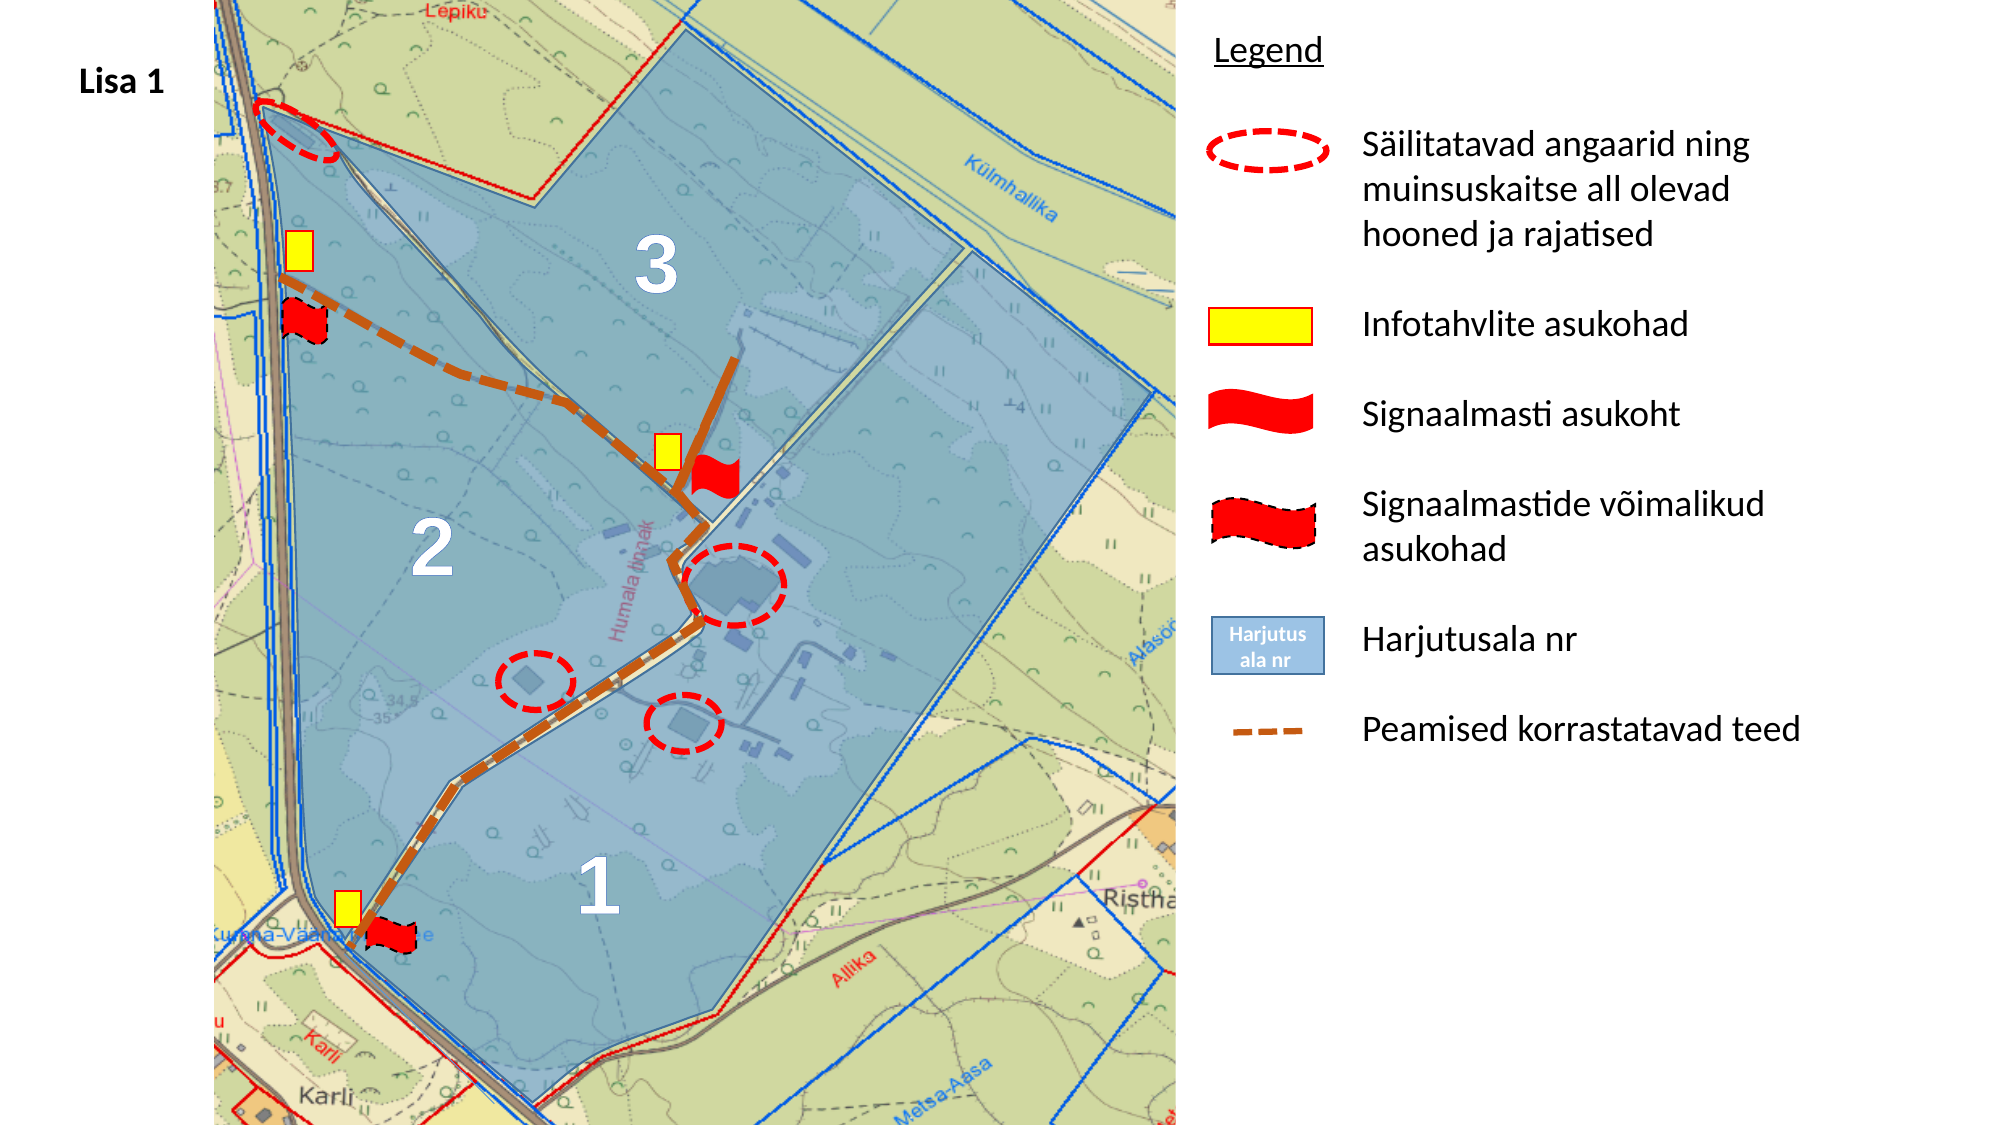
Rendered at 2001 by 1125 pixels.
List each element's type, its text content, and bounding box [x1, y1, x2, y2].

text_box [1211, 497, 1317, 550]
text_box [344, 953, 495, 1104]
text_box [1208, 307, 1313, 346]
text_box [0, 0, 1176, 1125]
text_box [1209, 131, 1327, 171]
text_box Säilitatavad angaarid ning muinsuskaitse all olevad hooned ja rajatised Infotahvlite asukohad Signaalmasti asukoht Signaalmastide võimalikud asukohad Harjutusala nr Peamised korrastatavad teed [1347, 111, 1926, 756]
text_box Legend [1199, 17, 1678, 78]
text_box [1208, 388, 1314, 434]
text_box Harjutusala nr [1211, 616, 1325, 675]
